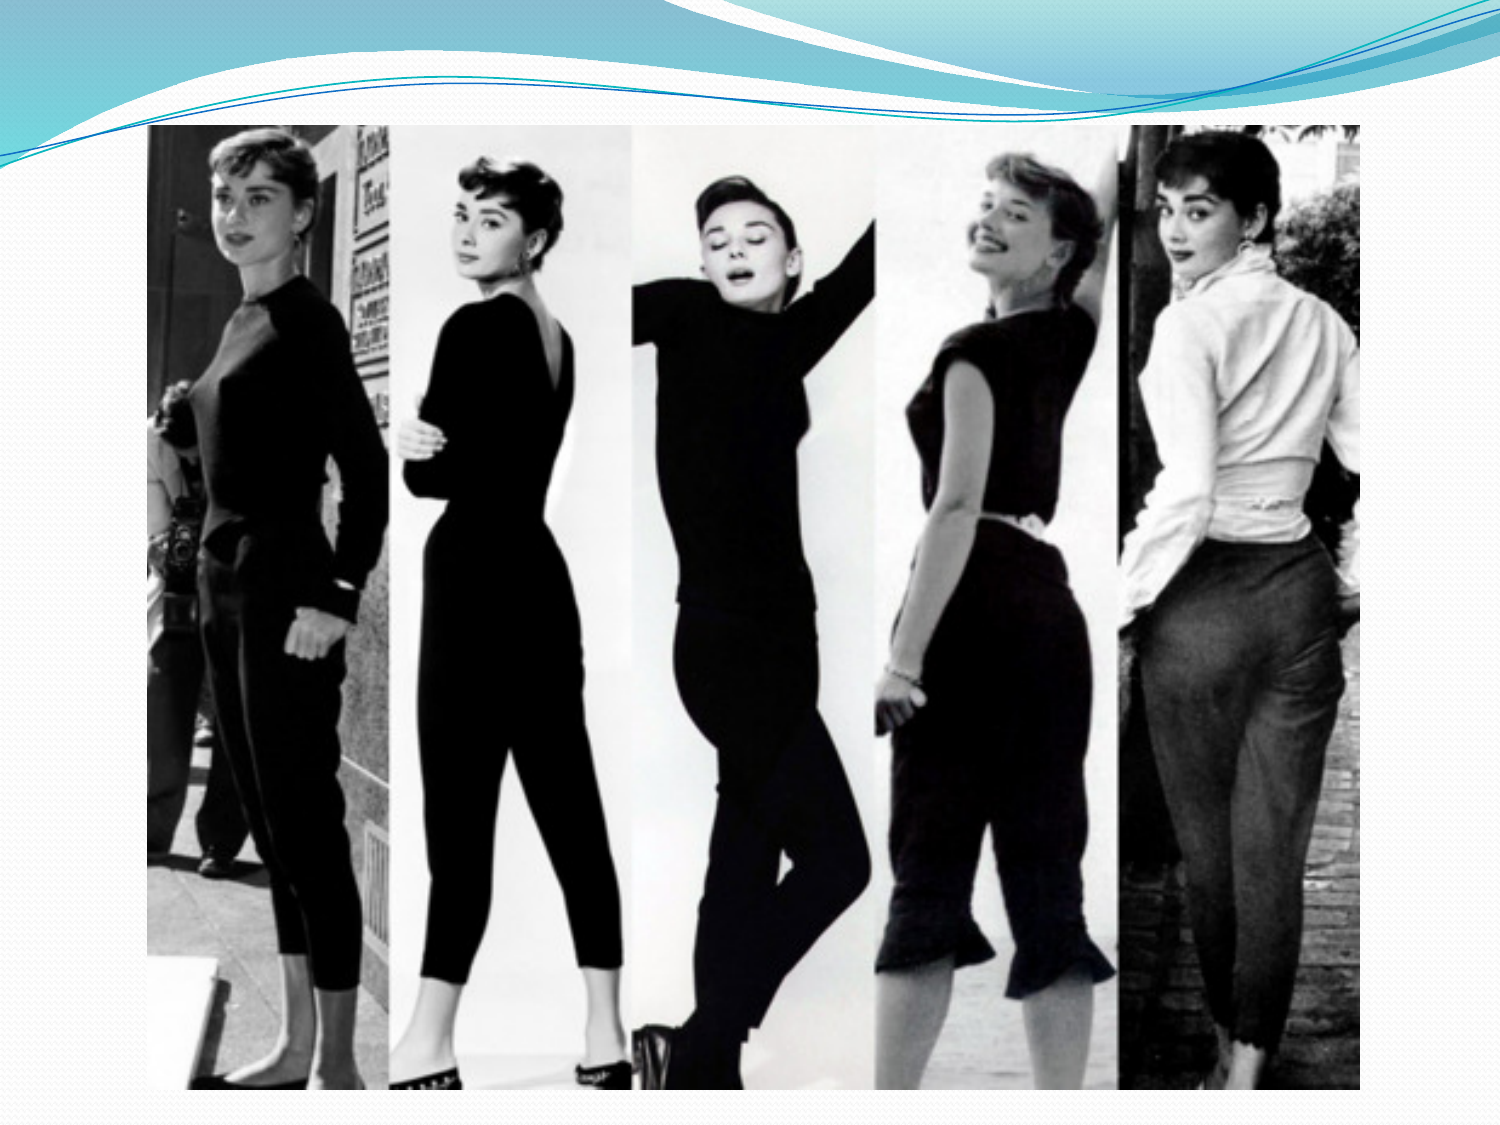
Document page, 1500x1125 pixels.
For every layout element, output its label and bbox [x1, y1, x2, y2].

list [147, 125, 1360, 1090]
